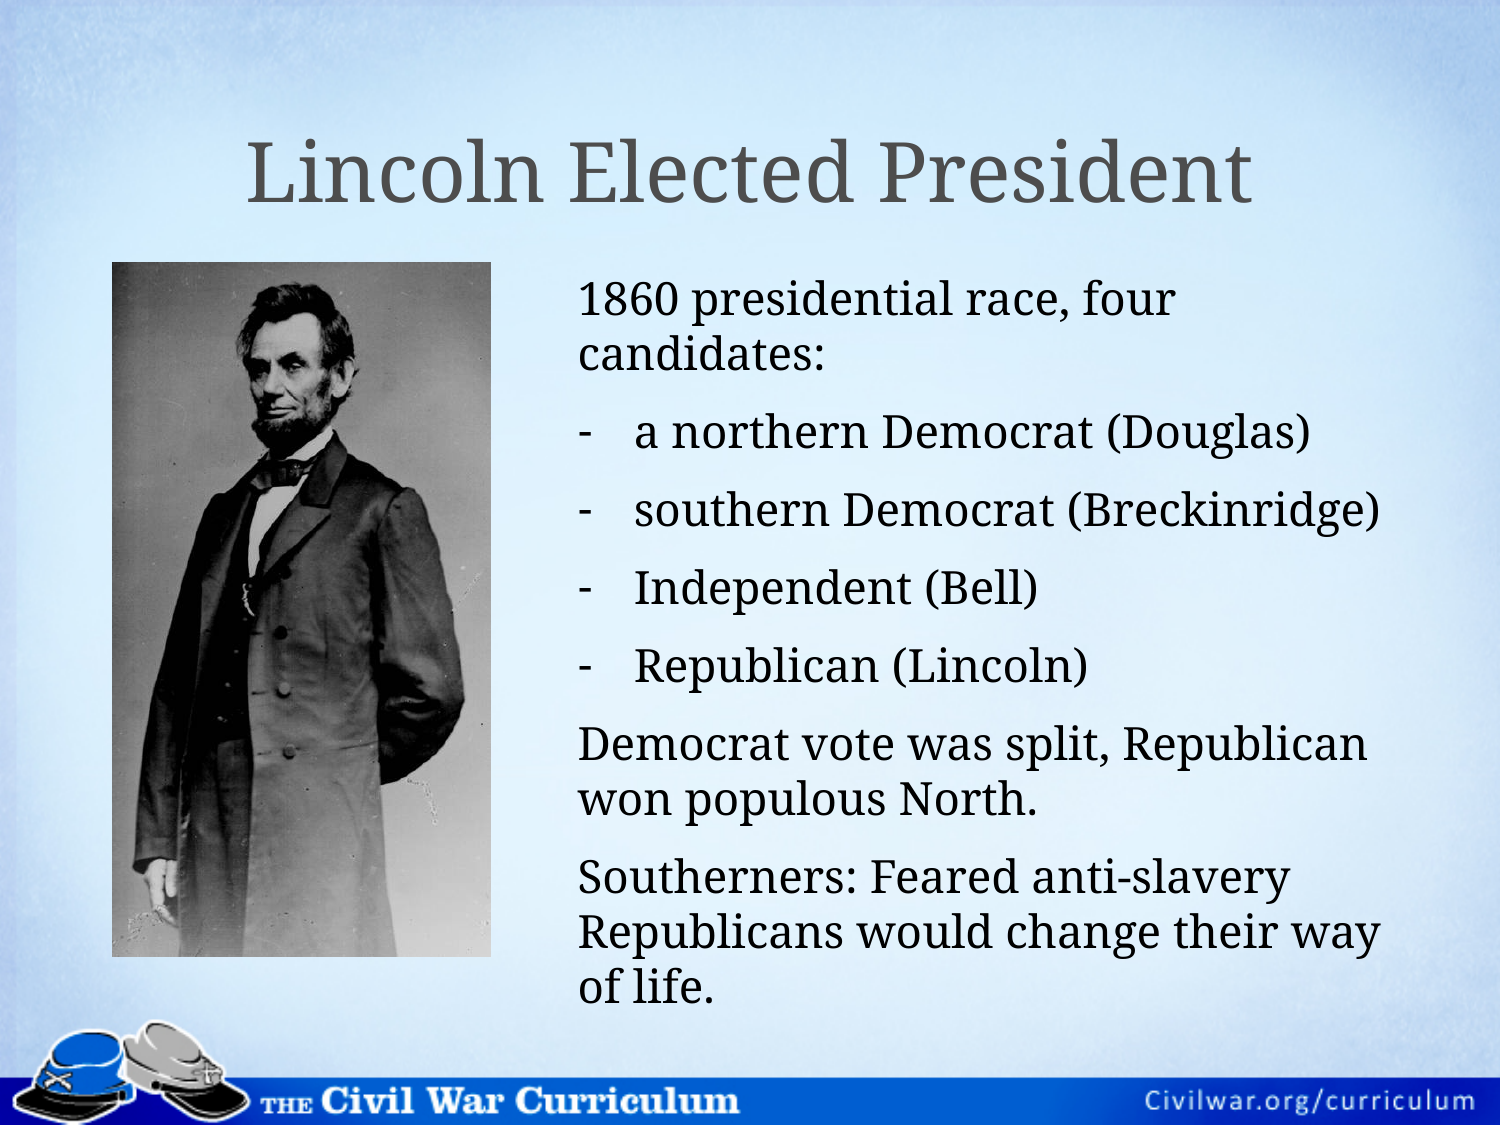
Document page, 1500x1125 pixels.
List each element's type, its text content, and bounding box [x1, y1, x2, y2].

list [112, 262, 491, 957]
picture [0, 0, 1500, 1125]
title Lincoln Elected President [75, 105, 1425, 233]
list 1860 presidential race, four candidates: a northern Democrat (Douglas) southern Democrat (Breckinridge) Independent (Bell) Republican (Lincoln) Democrat vote was split, Republican won populous North. Southerners: Feared anti-slavery Republicans would change their way of life. [562, 262, 1450, 957]
